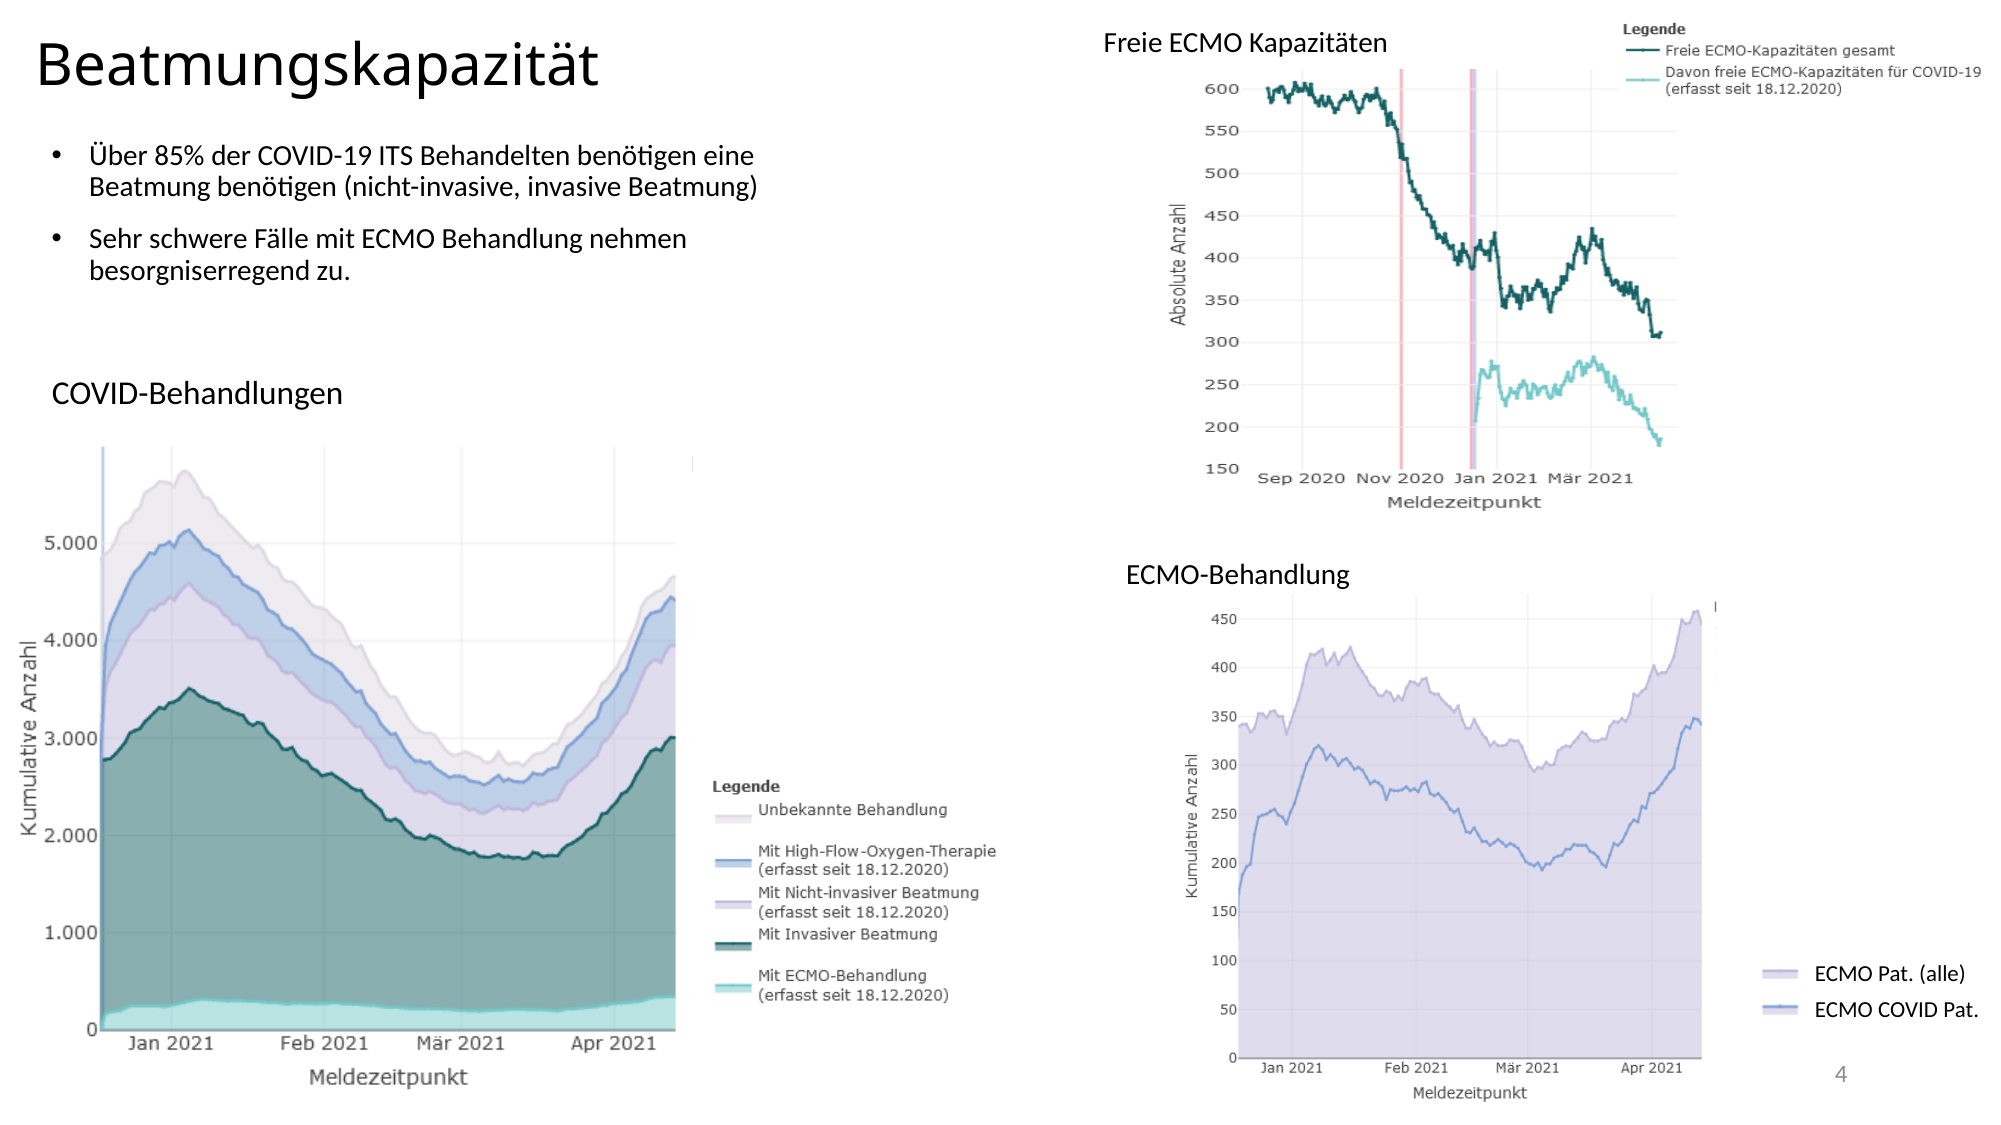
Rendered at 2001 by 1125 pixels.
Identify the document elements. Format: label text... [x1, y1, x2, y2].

text_box ECMO COVID Pat. [1800, 987, 2000, 1030]
picture [1153, 16, 2000, 512]
text_box COVID-Behandlungen [37, 364, 640, 419]
list Über 85% der COVID-19 ITS Behandelten benötigen eine Beatmung benötigen (nicht-invasive, invasive Beatmung) Sehr schwere Fälle mit ECMO Behandlung nehmen besorgniserregend zu. [36, 132, 856, 256]
slide_number 4 [1717, 1042, 1863, 1103]
text_box Freie ECMO Kapazitäten [1088, 16, 1618, 66]
picture [711, 769, 1011, 1031]
picture [1173, 593, 1717, 1103]
picture [9, 442, 693, 1091]
picture [1759, 965, 1800, 1043]
title Beatmungskapazität [35, 34, 824, 99]
text_box ECMO-Behandlung [1111, 548, 1714, 598]
text_box ECMO Pat. (alle) [1799, 951, 1993, 987]
